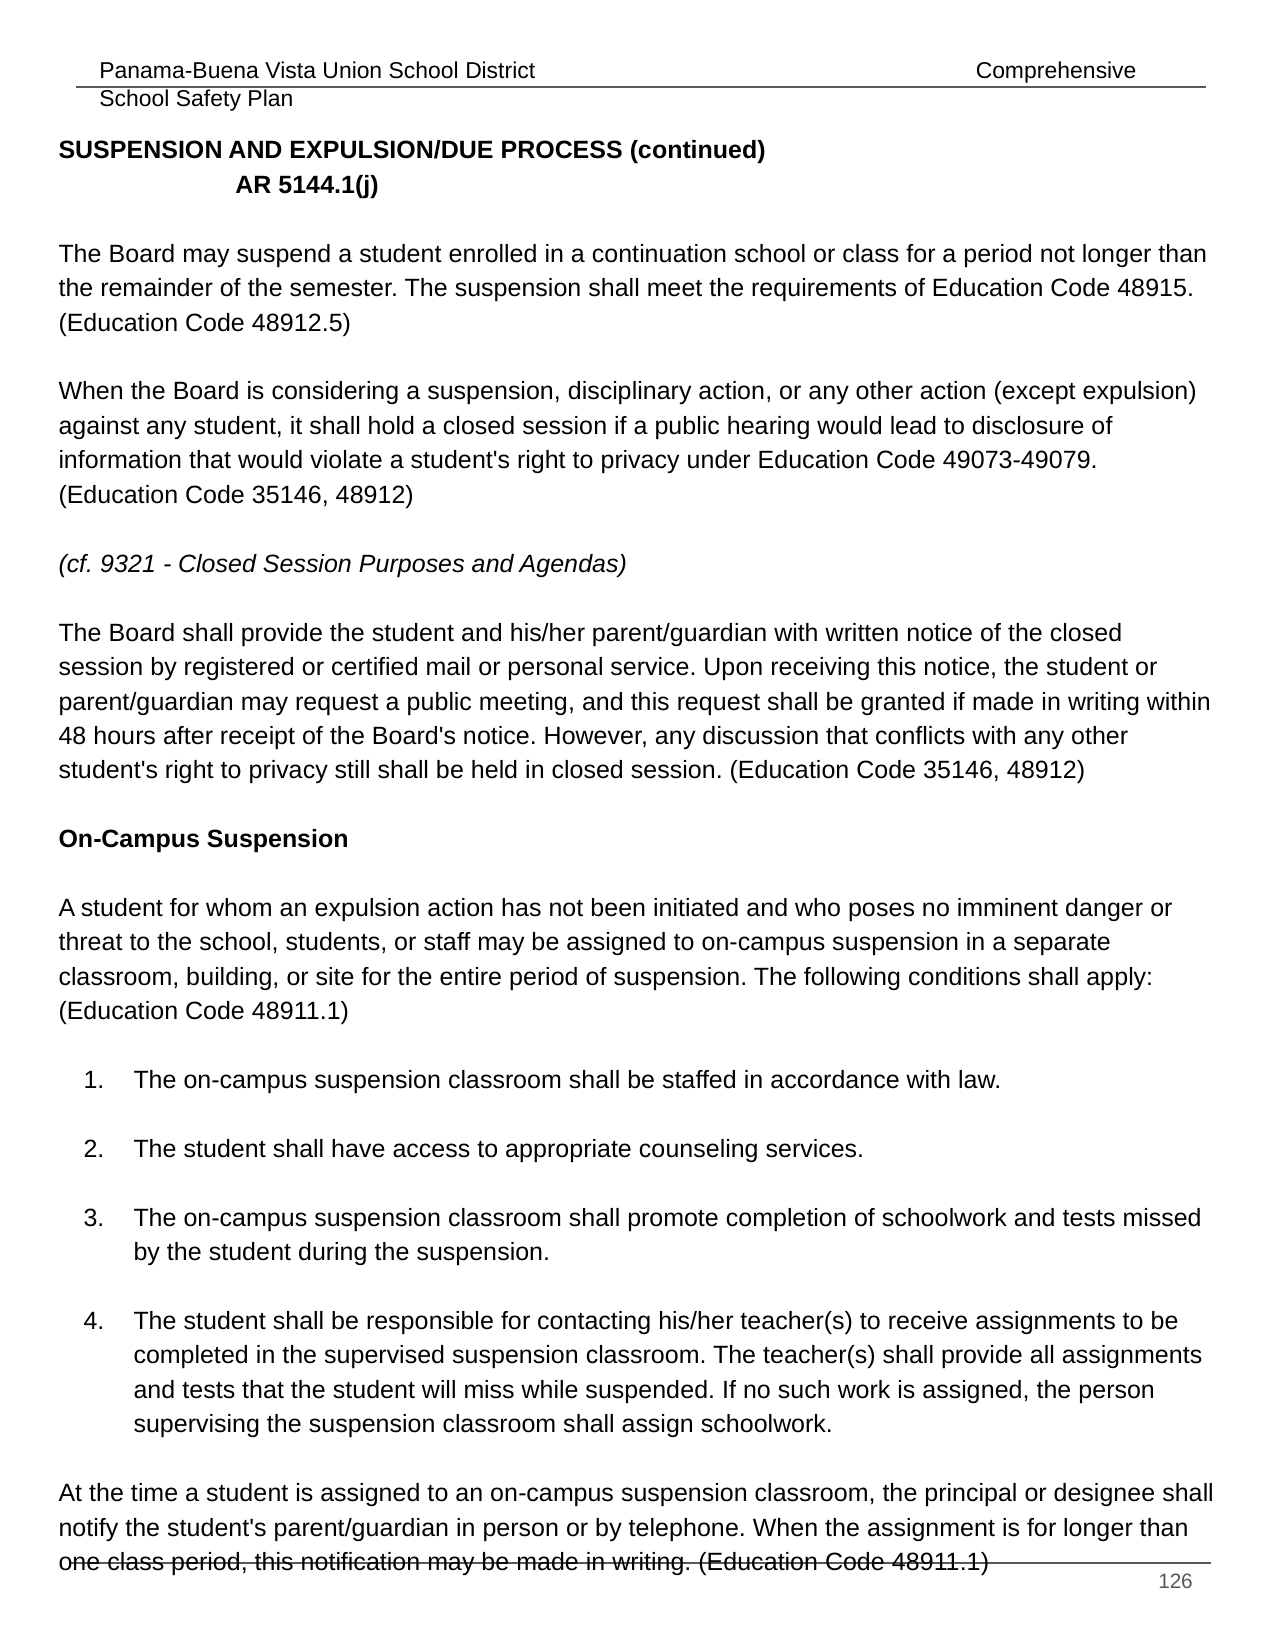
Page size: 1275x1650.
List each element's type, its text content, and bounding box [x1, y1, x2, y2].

list SUSPENSION AND EXPULSION/DUE PROCESS (continued) AR 5144.1(j) The Board may suspend a student enrolled in a continuation school or class for a period not longer than the remainder of the semester. The suspension shall meet the requirements of Education Code 48915. (Education Code 48912.5) When the Board is considering a suspension, disciplinary action, or any other action (except expulsion) against any student, it shall hold a closed session if a public hearing would lead to disclosure of information that would violate a student's right to privacy under Education Code 49073-49079. (Education Code 35146, 48912) (cf. 9321 - Closed Session Purposes and Agendas) The Board shall provide the student and his/her parent/guardian with written notice of the closed session by registered or certified mail or personal service. Upon receiving this notice, the student or parent/guardian may request a public meeting, and this request shall be granted if made in writing within 48 hours after receipt of the Board's notice. However, any discussion that conflicts with any other student's right to privacy still shall be held in closed session. (Education Code 35146, 48912) On-Campus Suspension A student for whom an expulsion action has not been initiated and who poses no imminent danger or threat to the school, students, or staff may be assigned to on-campus suspension in a separate classroom, building, or site for the entire period of suspension. The following conditions shall apply: (Education Code 48911.1) The on-campus suspension classroom shall be staffed in accordance with law. The student shall have access to appropriate counseling services. The on-campus suspension classroom shall promote completion of schoolwork and tests missed by the student during the suspension. The student shall be responsible for contacting his/her teacher(s) to receive assignments to be completed in the supervised suspension classroom. The teacher(s) shall provide all assignments and tests that the student will miss while suspended. If no such work is assigned, the person supervising the suspension classroom shall assign schoolwork. At the time a student is assigned to an on-campus suspension classroom, the principal or designee shall notify the student's parent/guardian in person or by telephone. When the assignment is for longer than one class period, this notification may be made in writing. (Education Code 48911.1) [43, 114, 1232, 1558]
slide_number ‹#› [1131, 1552, 1208, 1623]
